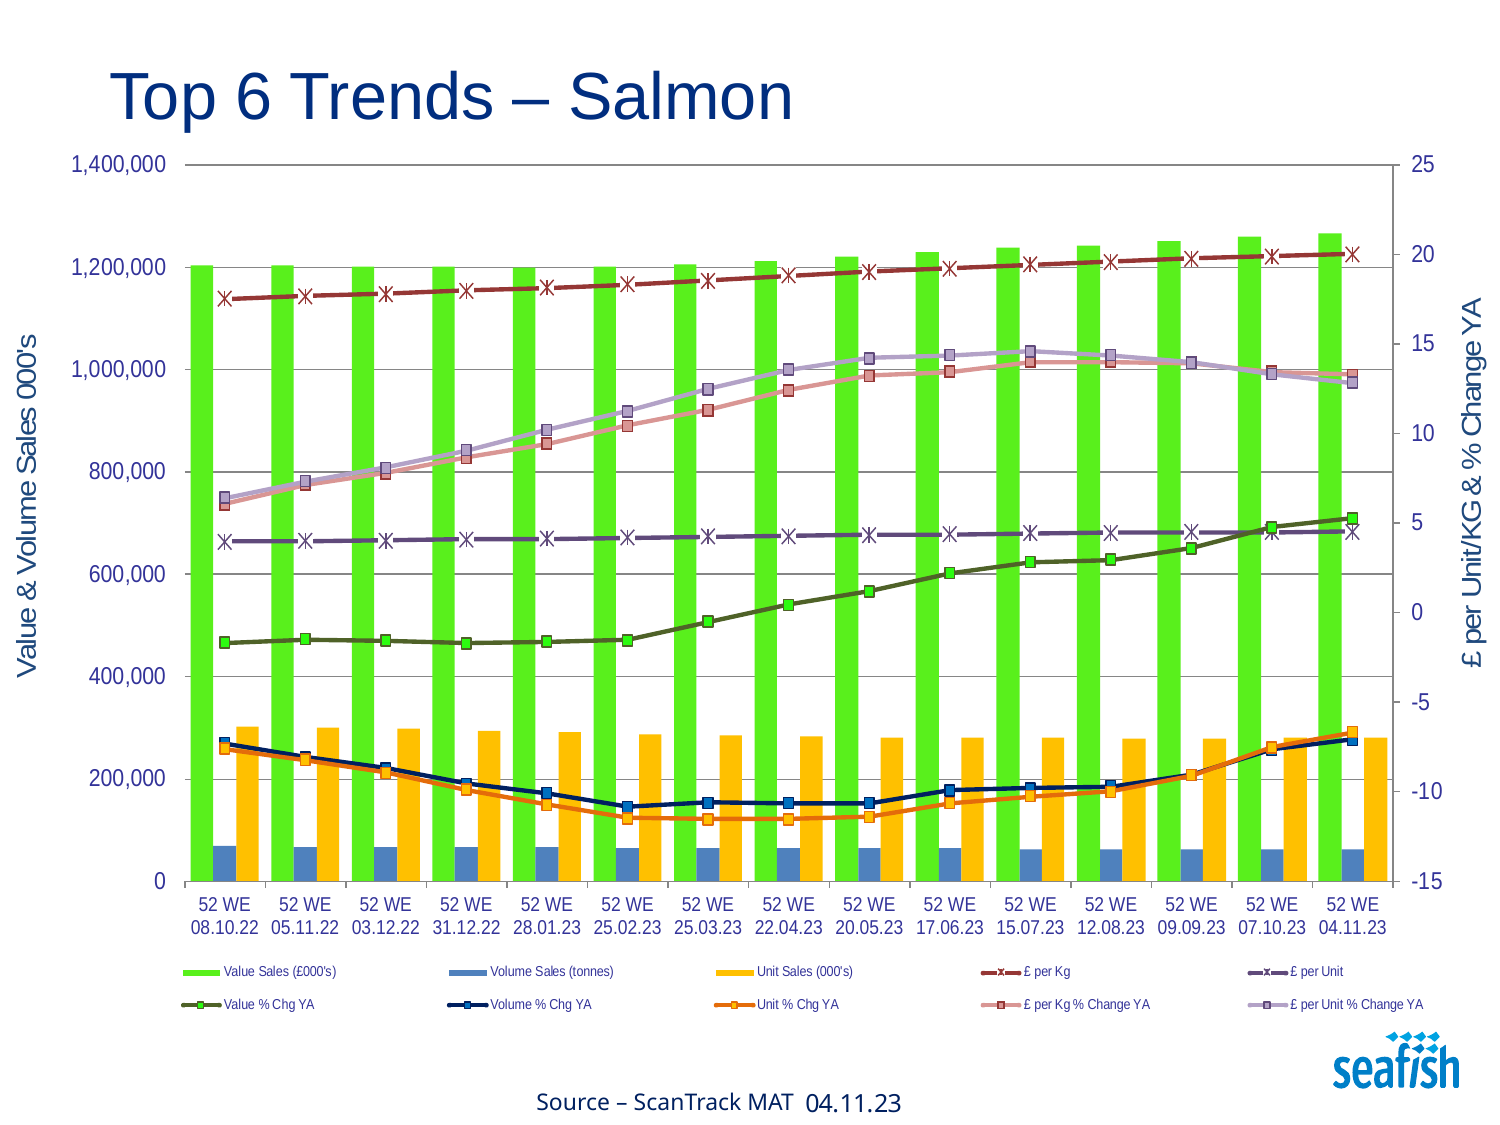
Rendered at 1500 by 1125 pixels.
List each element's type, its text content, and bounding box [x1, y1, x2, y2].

picture [728, 1081, 979, 1115]
text_box Top 6 Trends – Salmon [94, 38, 1500, 134]
picture [0, 134, 1500, 1037]
text_box Source – ScanTrack MAT [508, 1079, 823, 1123]
